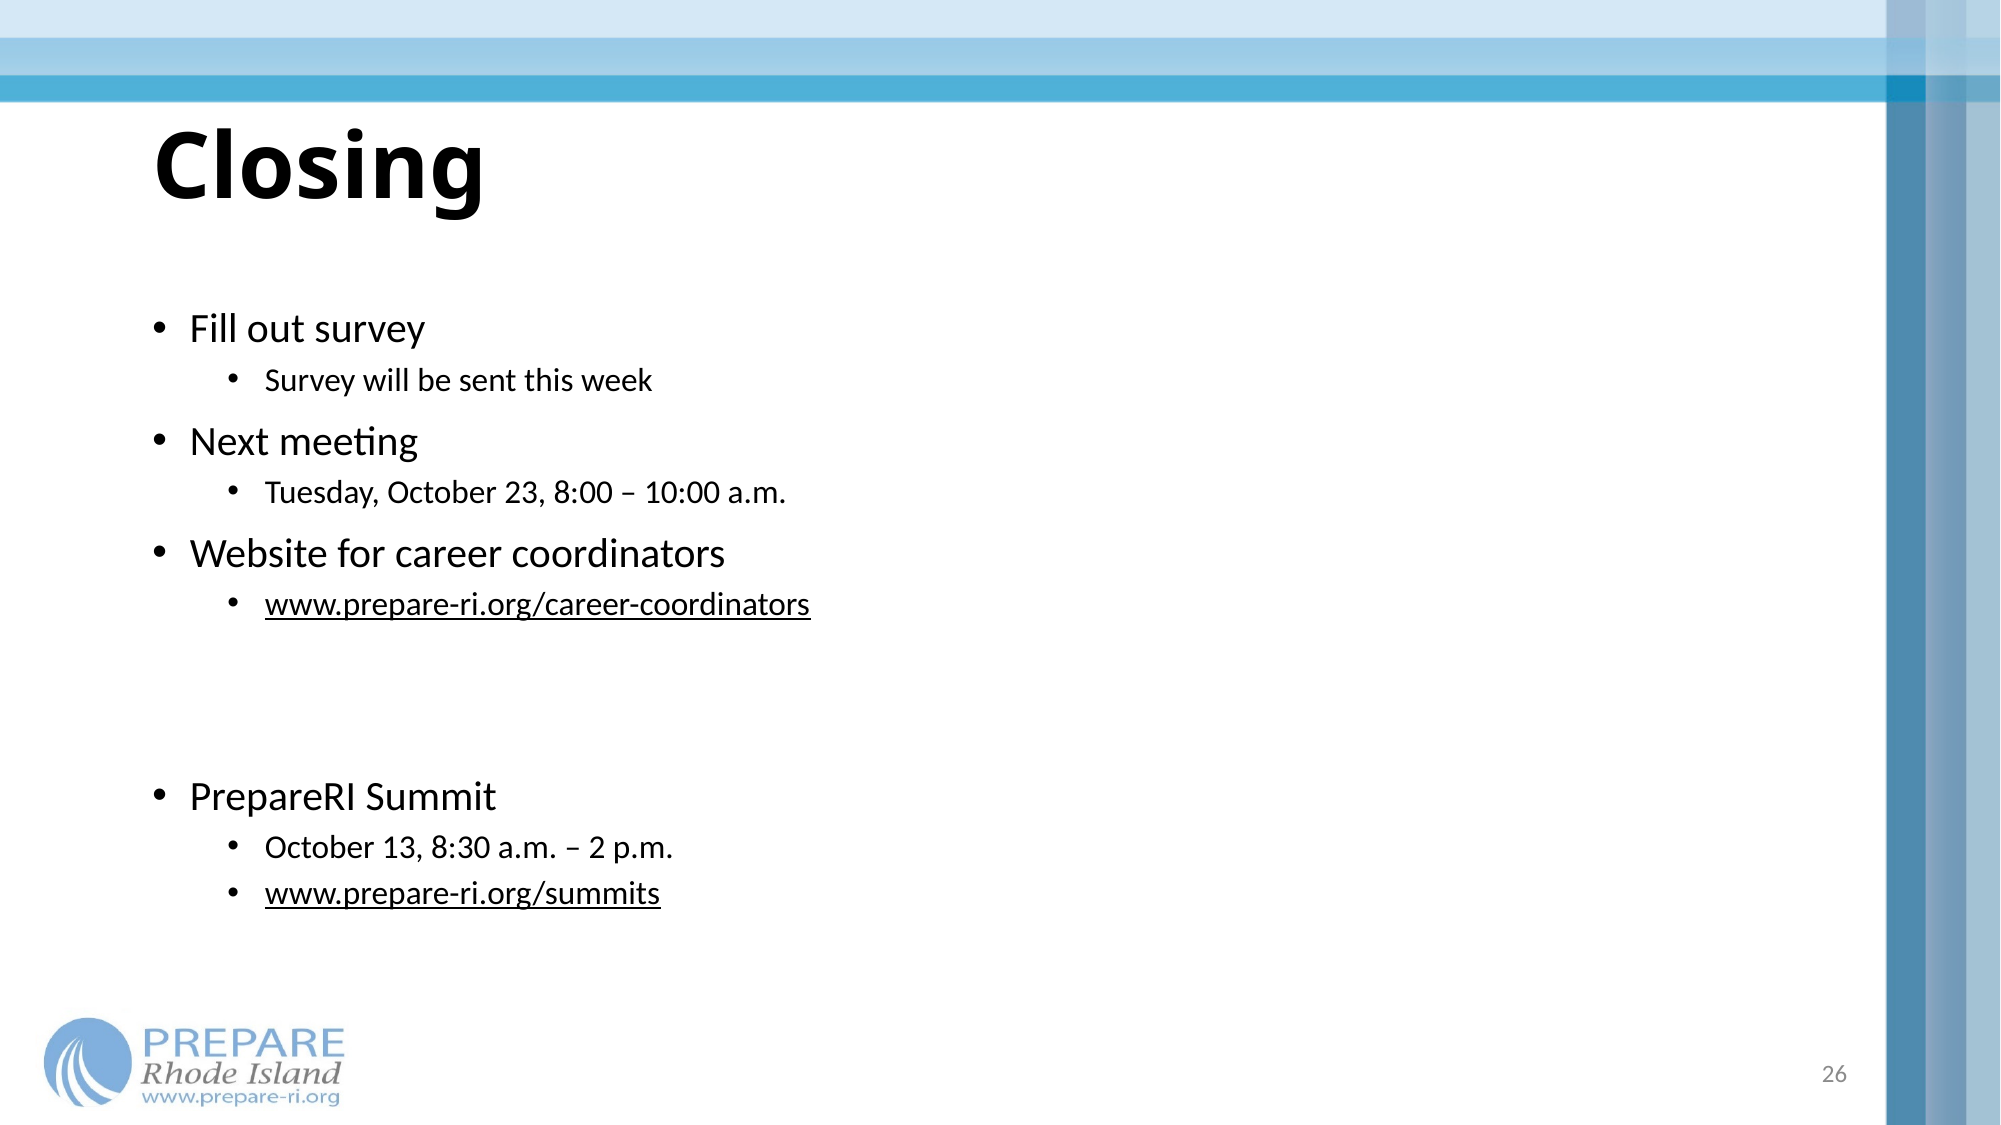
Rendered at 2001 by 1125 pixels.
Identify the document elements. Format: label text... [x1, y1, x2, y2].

list Fill out survey Survey will be sent this week Next meeting Tuesday, October 23, 8:00 – 10:00 a.m. Website for career coordinators www.prepare-ri.org/career-coordinators PrepareRI Summit October 13, 8:30 a.m. – 2 p.m. www.prepare-ri.org/summits [137, 299, 1863, 1014]
title Closing [137, 59, 1863, 278]
slide_number 26 [1412, 1042, 1863, 1103]
picture [0, 0, 2001, 1125]
